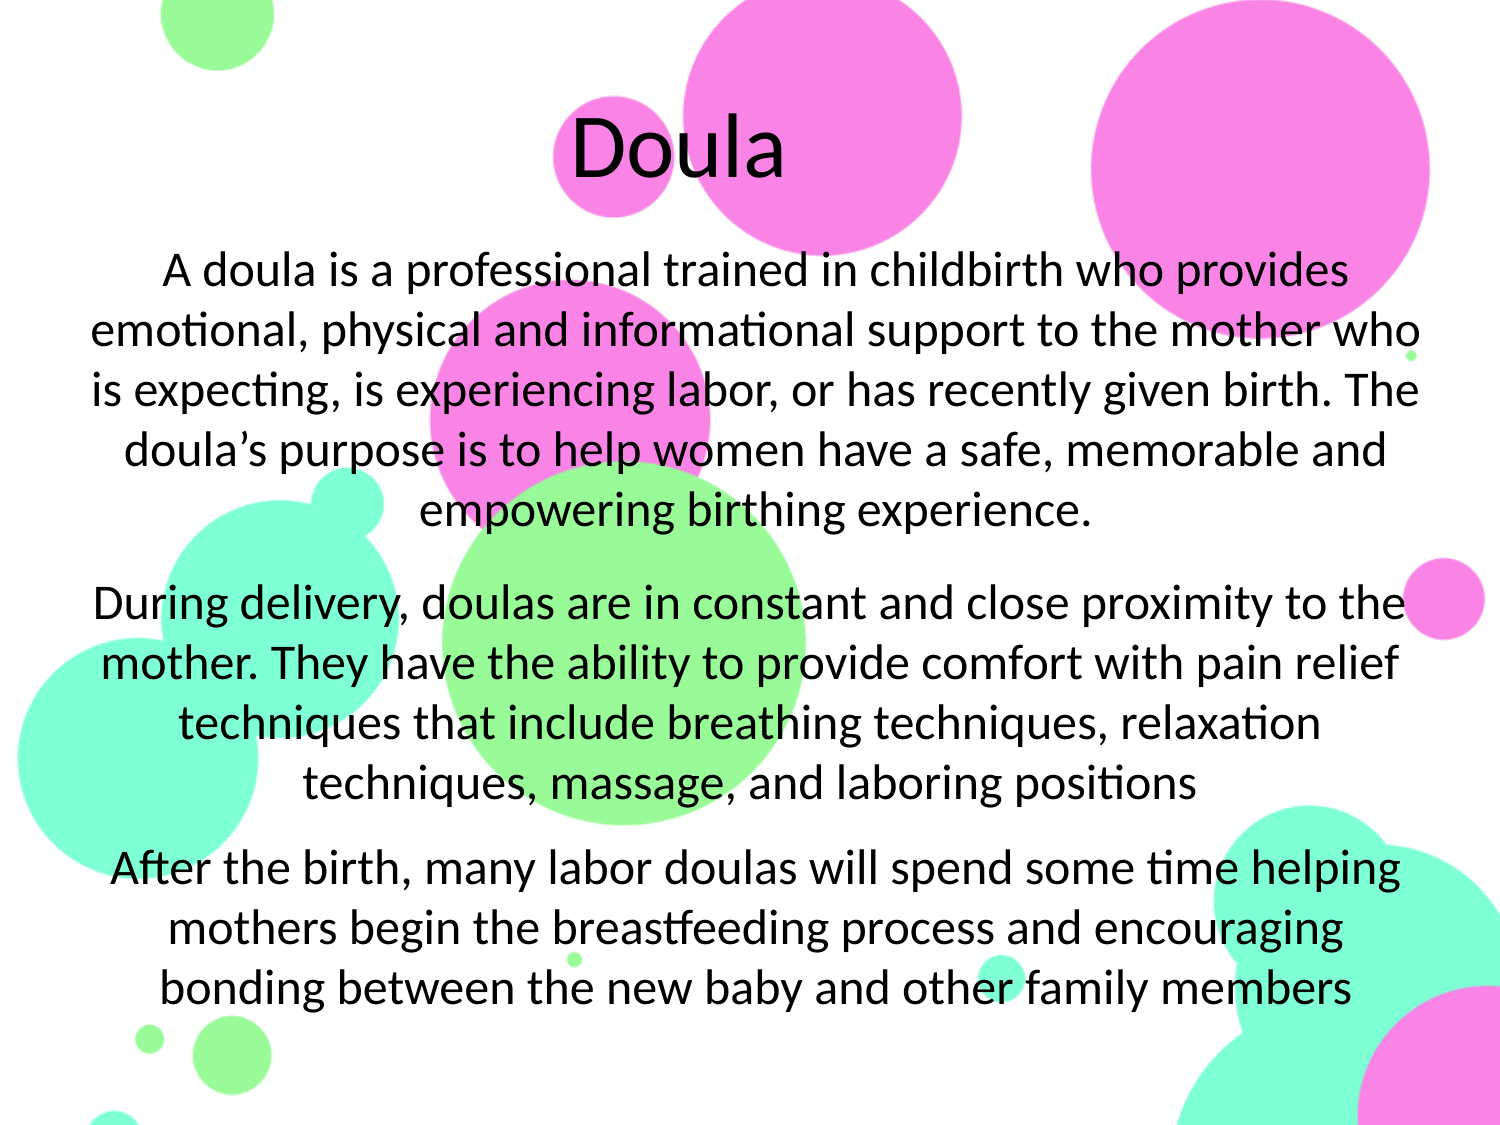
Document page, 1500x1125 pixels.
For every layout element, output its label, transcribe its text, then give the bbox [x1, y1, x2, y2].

picture [0, 0, 1500, 1125]
text_box After the birth, many labor doulas will spend some time helping mothers begin the breastfeeding process and encouraging bonding between the new baby and other family members [64, 827, 1447, 1022]
text_box During delivery, doulas are in constant and close proximity to the mother. They have the ability to provide comfort with pain relief techniques that include breathing techniques, relaxation techniques, massage, and laboring positions [64, 562, 1436, 818]
text_box A doula is a professional trained in childbirth who provides emotional, physical and informational support to the mother who is expecting, is experiencing labor, or has recently given birth. The doula’s purpose is to help women have a safe, memorable and empowering birthing experience. [64, 229, 1447, 544]
text_box Doula [466, 78, 892, 203]
